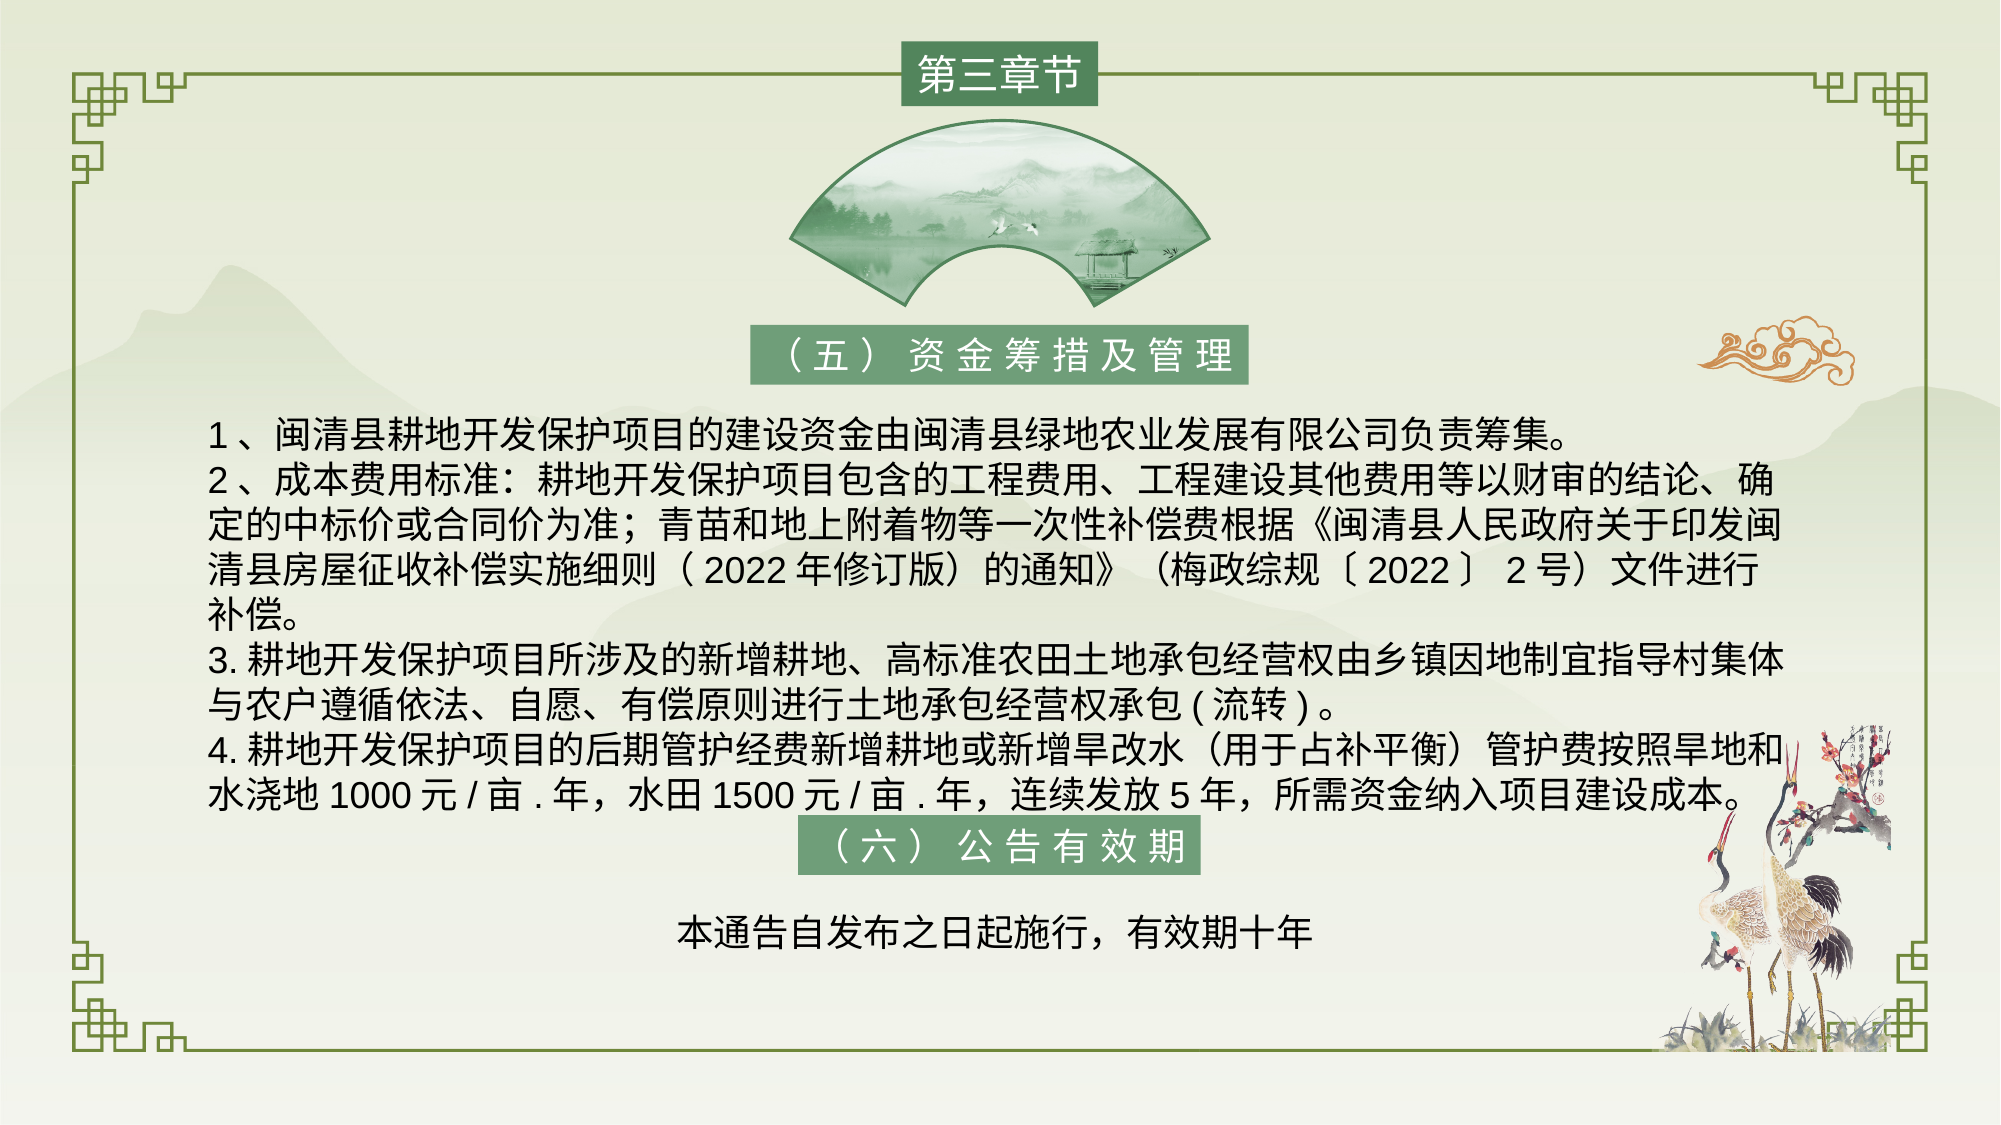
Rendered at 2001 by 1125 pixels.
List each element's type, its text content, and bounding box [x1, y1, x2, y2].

text_box 第三章节 [901, 41, 1099, 72]
picture [0, 0, 2001, 1125]
